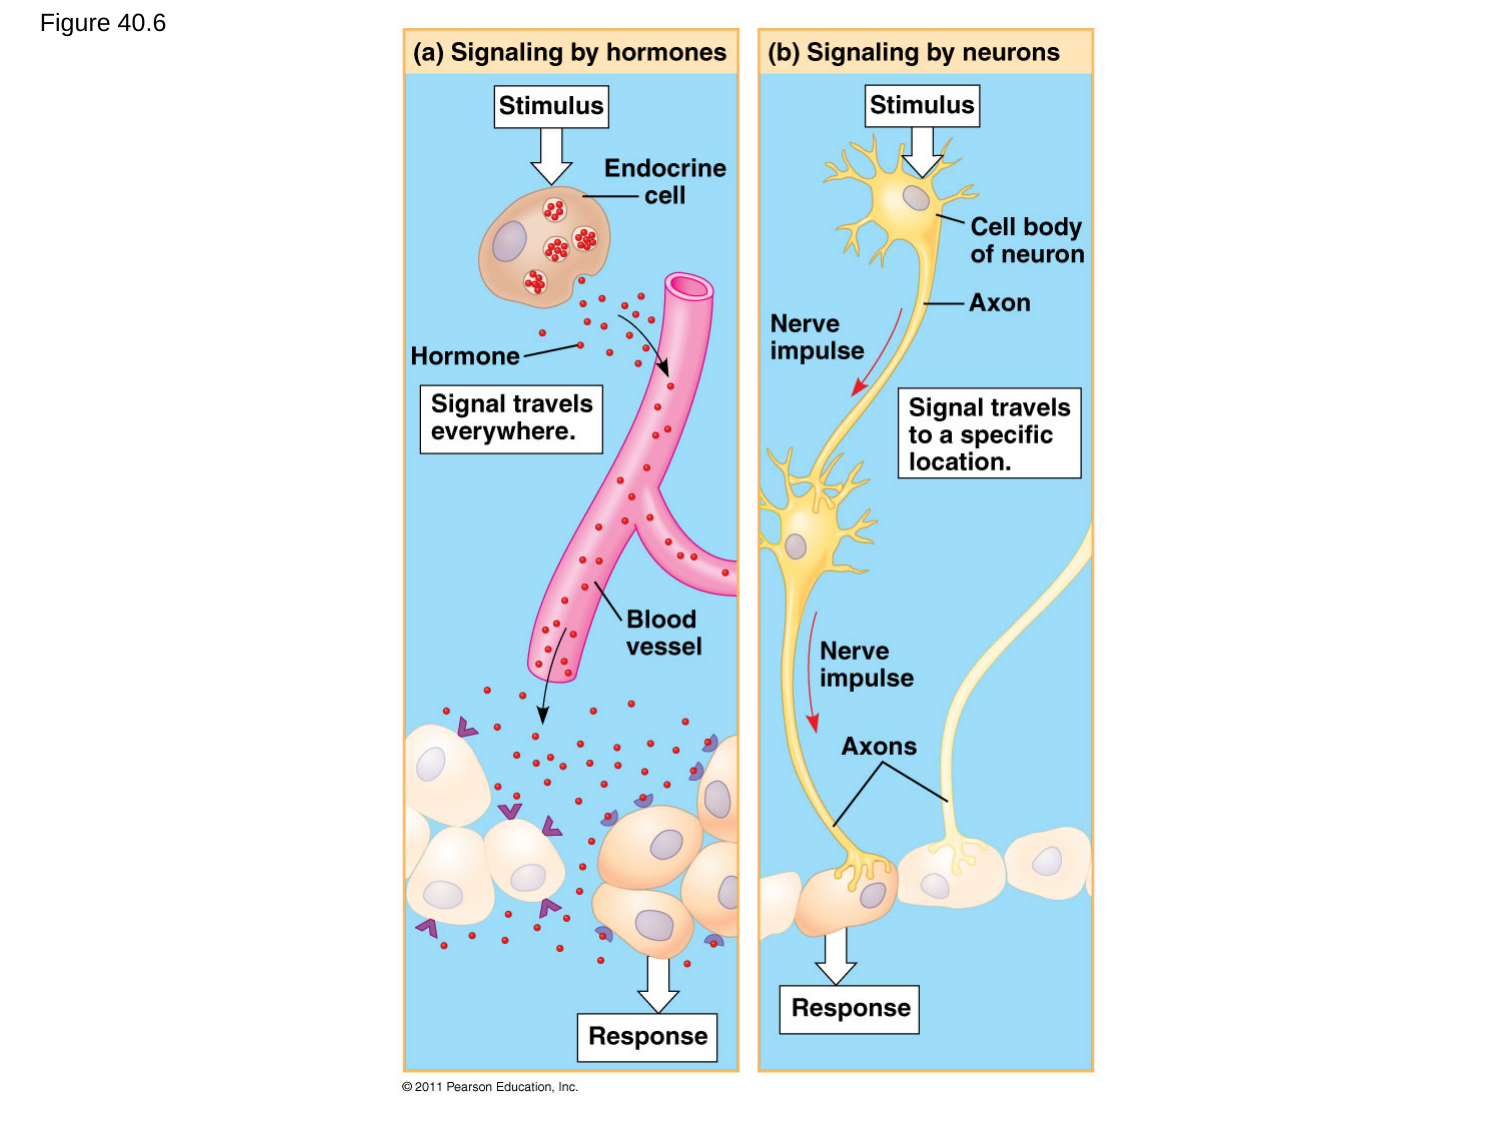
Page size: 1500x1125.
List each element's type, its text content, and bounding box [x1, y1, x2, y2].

picture [396, 22, 1104, 1103]
title Figure 40.6 [24, 3, 325, 41]
